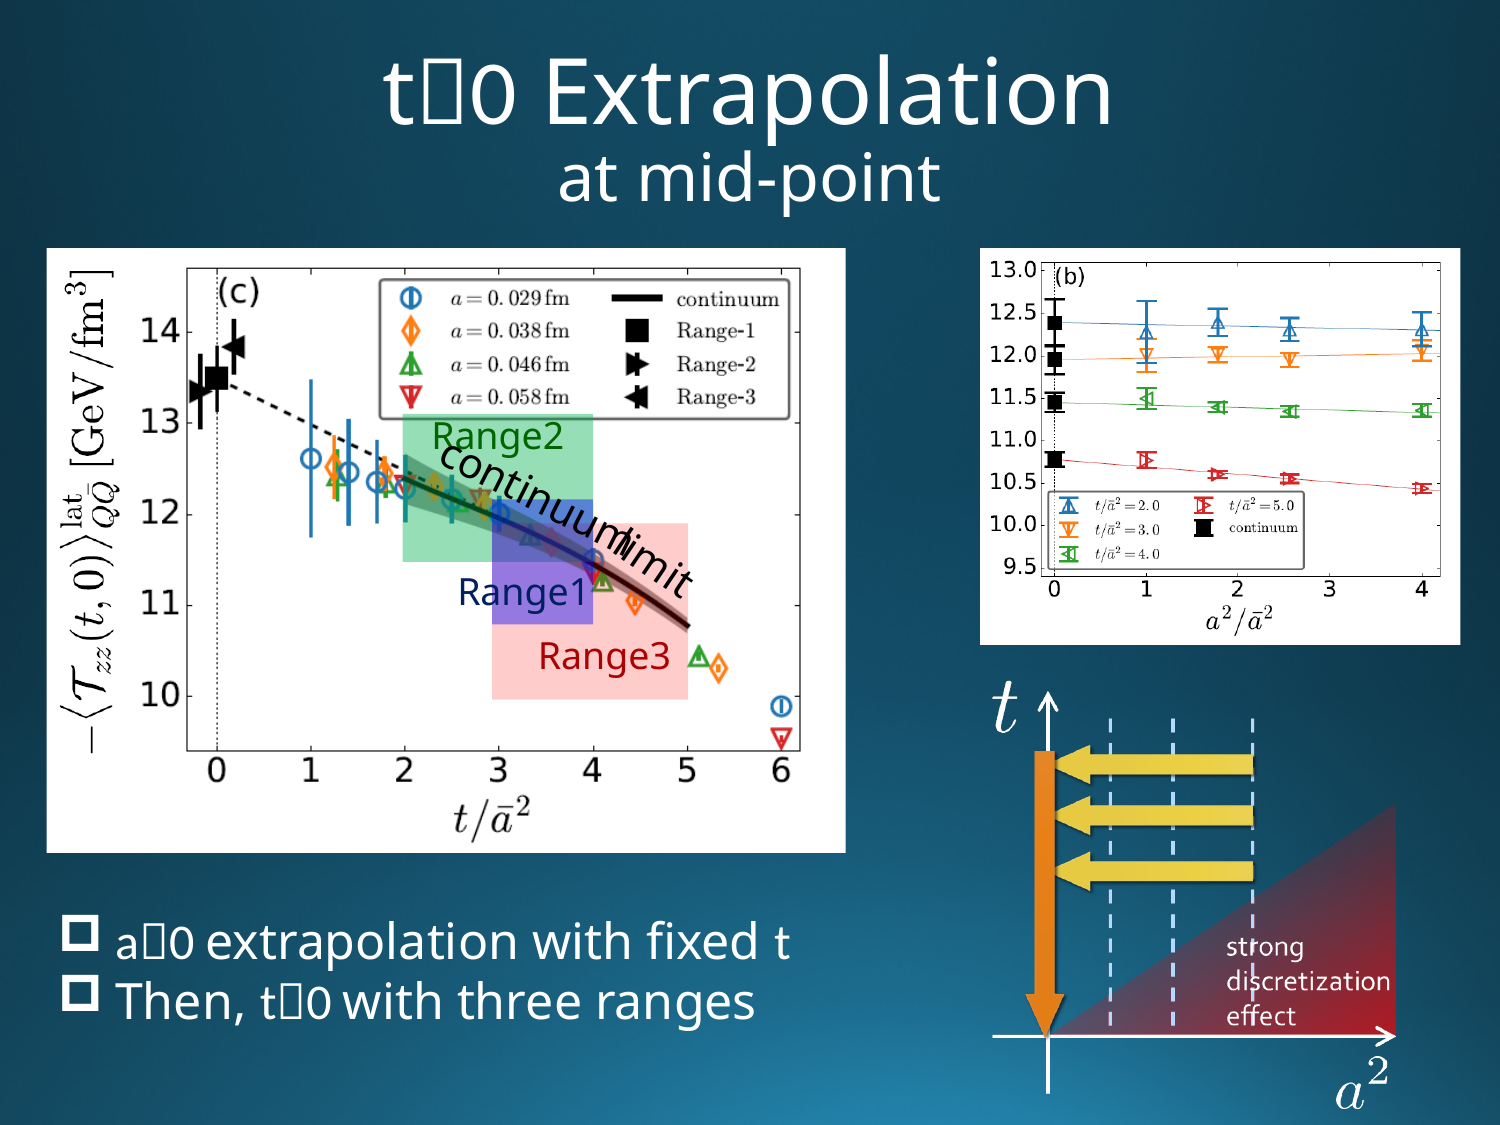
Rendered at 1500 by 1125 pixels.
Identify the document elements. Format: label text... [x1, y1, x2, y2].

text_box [451, 499, 597, 635]
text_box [492, 523, 689, 700]
picture [0, 0, 1500, 1125]
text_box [402, 404, 594, 563]
title t0 Extrapolation at mid-point [103, 21, 1397, 240]
text_box a0 extrapolation with fixed t Then, t0 with three ranges [44, 902, 806, 1038]
